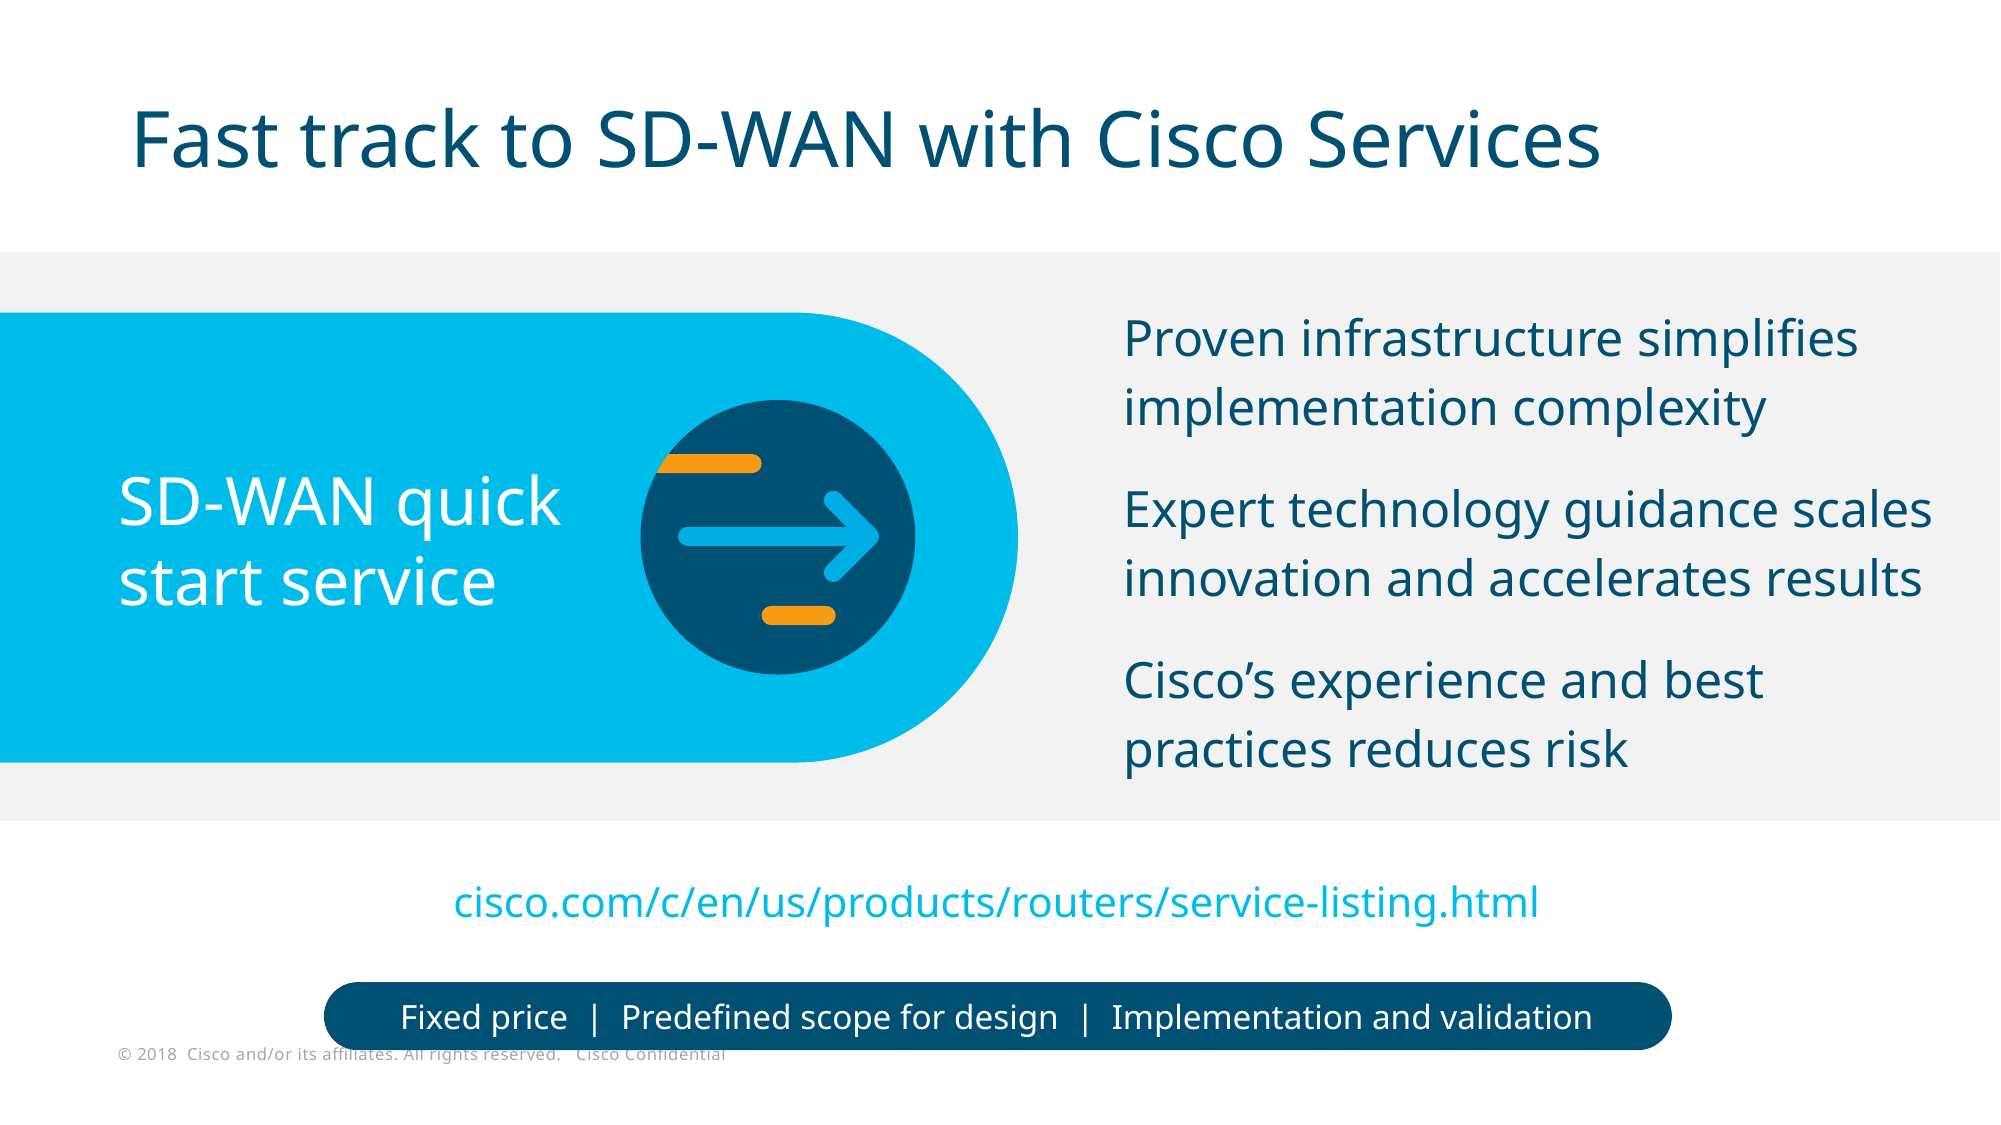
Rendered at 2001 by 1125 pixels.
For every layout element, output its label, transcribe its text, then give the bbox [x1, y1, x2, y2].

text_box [640, 399, 916, 675]
text_box Fast track to SD-WAN with Cisco Services [87, 64, 1648, 225]
text_box cisco.com/c/en/us/products/routers/service-listing.html [407, 868, 1586, 934]
text_box [0, 250, 2000, 823]
text_box Proven infrastructure simplifies implementation complexity Expert technology guidance scales innovation and accelerates results Cisco’s experience and best practices reduces risk [1033, 290, 1955, 786]
text_box Fixed price | Predefined scope for design | Implementation and validation [321, 979, 1675, 1053]
text_box SD-WAN quick start service [103, 451, 610, 626]
text_box [0, 310, 1021, 765]
